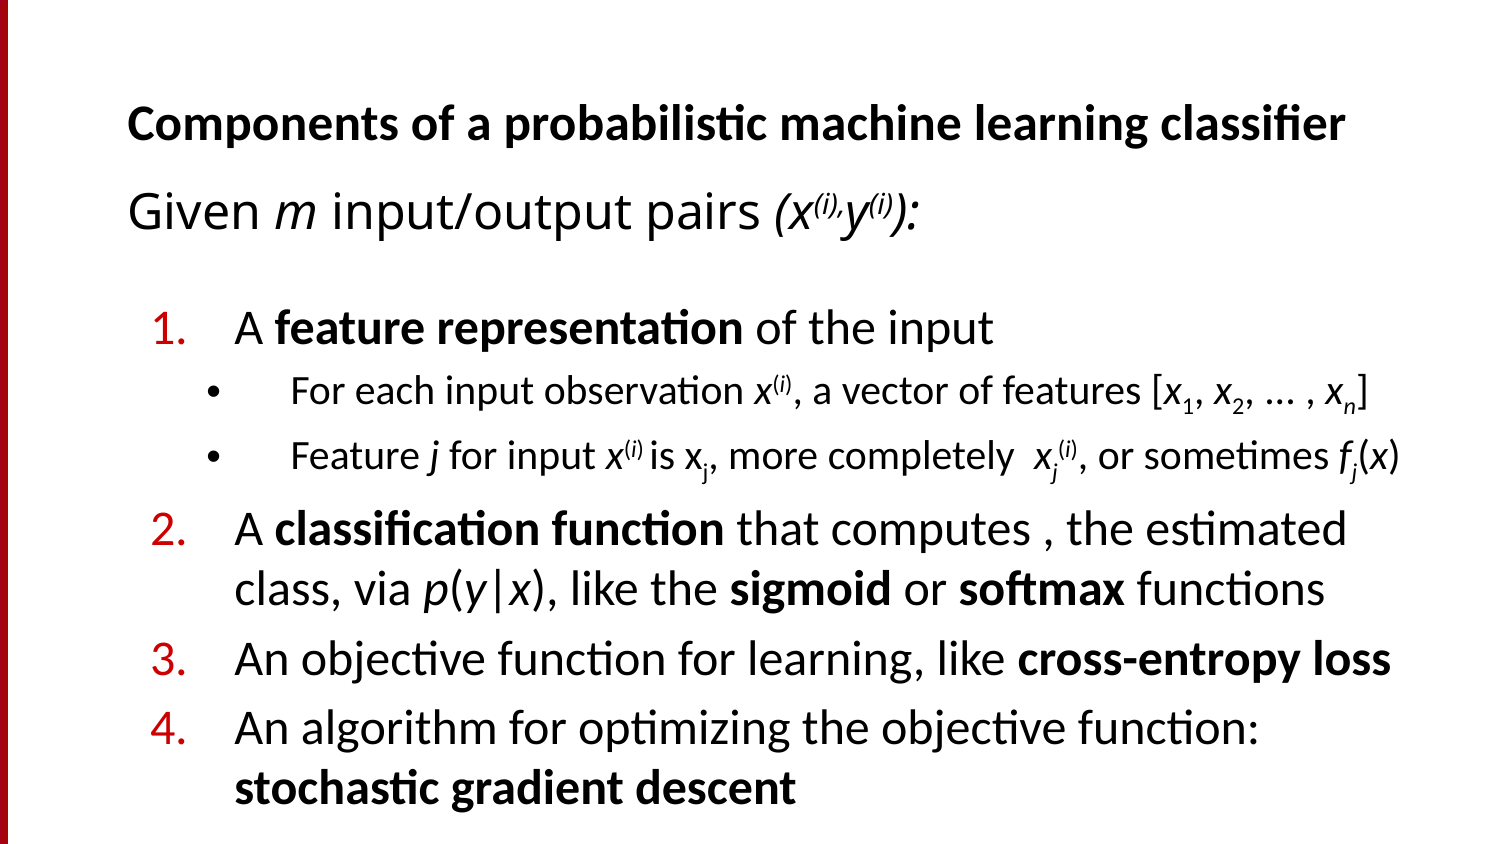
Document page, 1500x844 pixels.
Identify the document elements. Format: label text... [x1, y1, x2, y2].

text_box Given m input/output pairs (x(i),y(i)): [112, 171, 1288, 247]
title Components of a probabilistic machine learning classifier [112, 46, 1463, 159]
